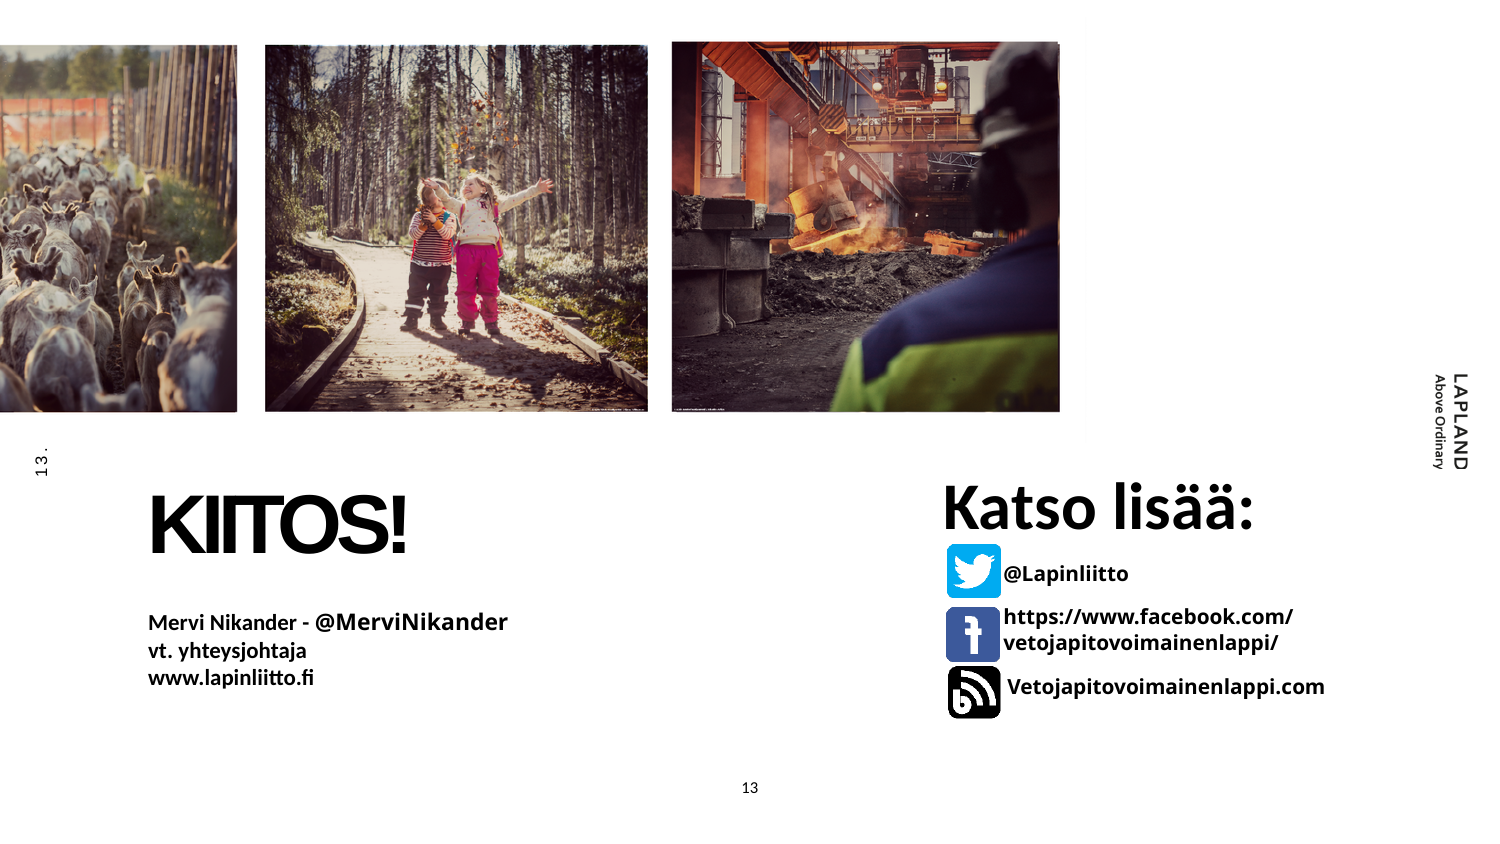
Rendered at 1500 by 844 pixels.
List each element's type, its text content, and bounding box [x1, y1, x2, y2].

picture [0, 17, 1088, 444]
picture [945, 607, 1000, 662]
text_box Mervi Nikander - @MerviNikander vt. yhteysjohtaja www.lapinliitto.fi [139, 599, 526, 699]
slide_number 13 [720, 768, 780, 805]
text_box Katso lisää: [935, 454, 1423, 552]
text_box @Lapinliitto [1007, 551, 1431, 619]
text_box Vetojapitovoimainenlappi.com [999, 688, 1435, 732]
text_box https://www.facebook.com/vetojapitovoimainenlappi/ [1008, 595, 1500, 688]
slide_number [22, 451, 62, 507]
list KIITOS! [139, 451, 890, 604]
picture [956, 555, 992, 588]
picture [946, 665, 1001, 720]
